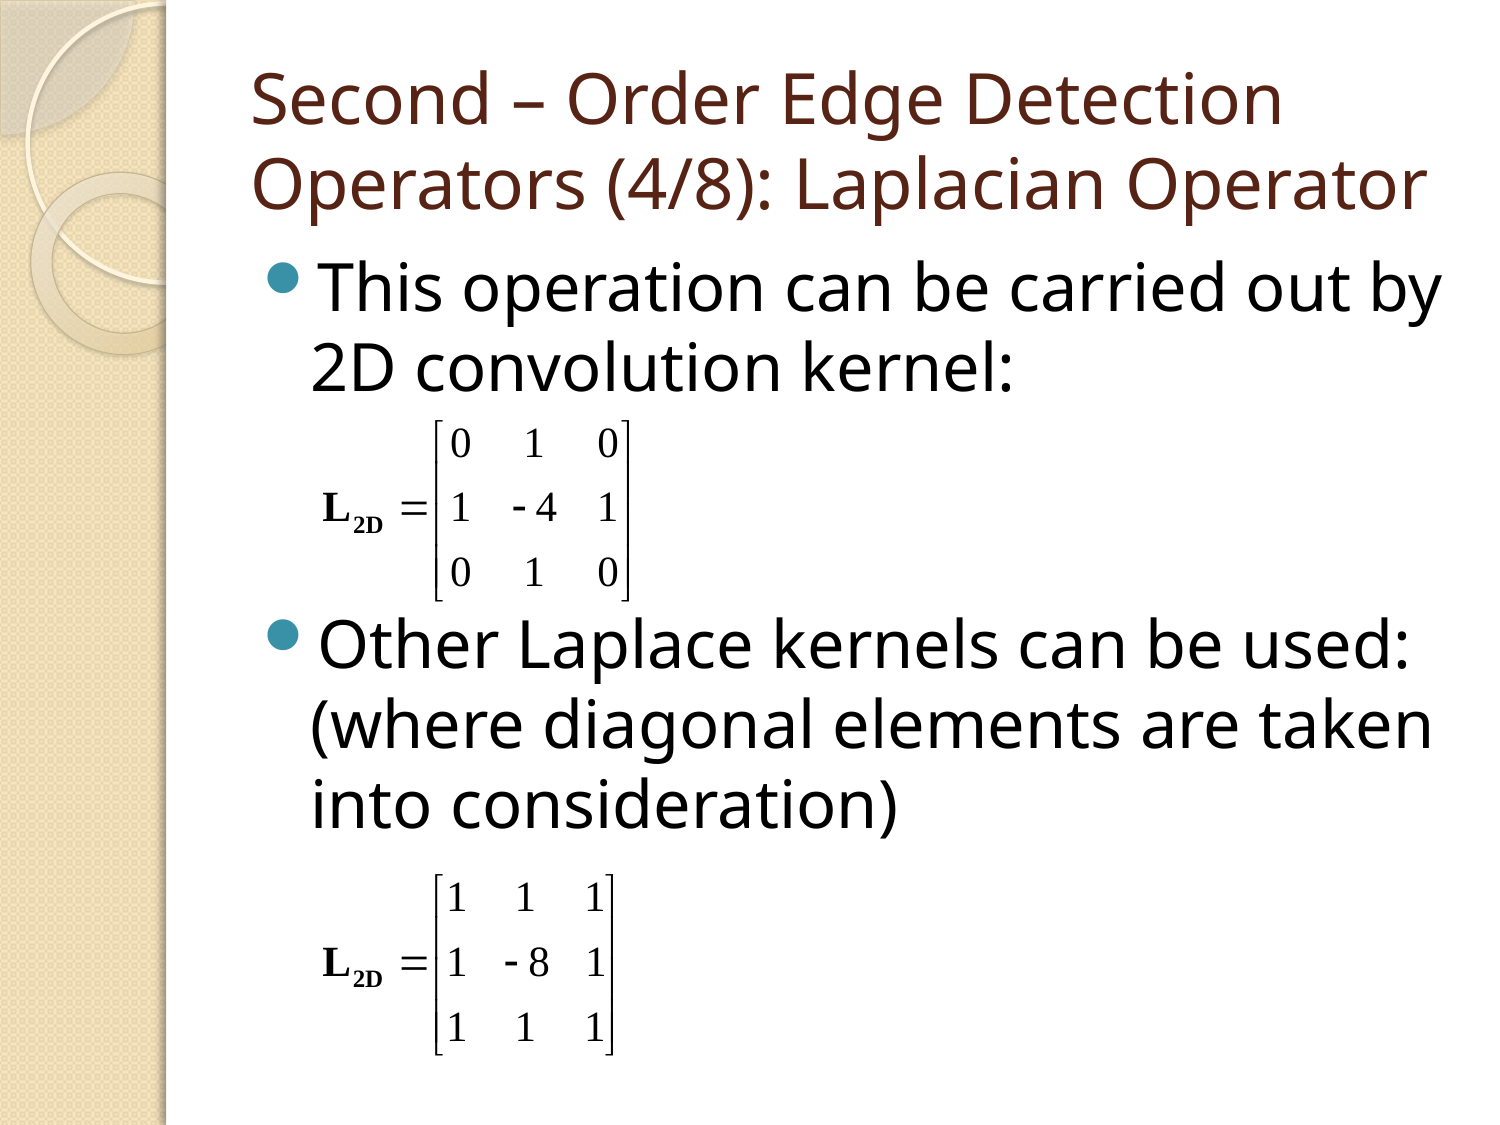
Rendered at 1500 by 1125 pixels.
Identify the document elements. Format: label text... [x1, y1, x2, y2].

list This operation can be carried out by 2D convolution kernel: Other Laplace kernels can be used: (where diagonal elements are taken into consideration) [235, 237, 1466, 1025]
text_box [316, 409, 645, 613]
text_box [316, 864, 631, 1067]
title Second – Order Edge Detection Operators (4/8): Laplacian Operator [235, 45, 1466, 233]
